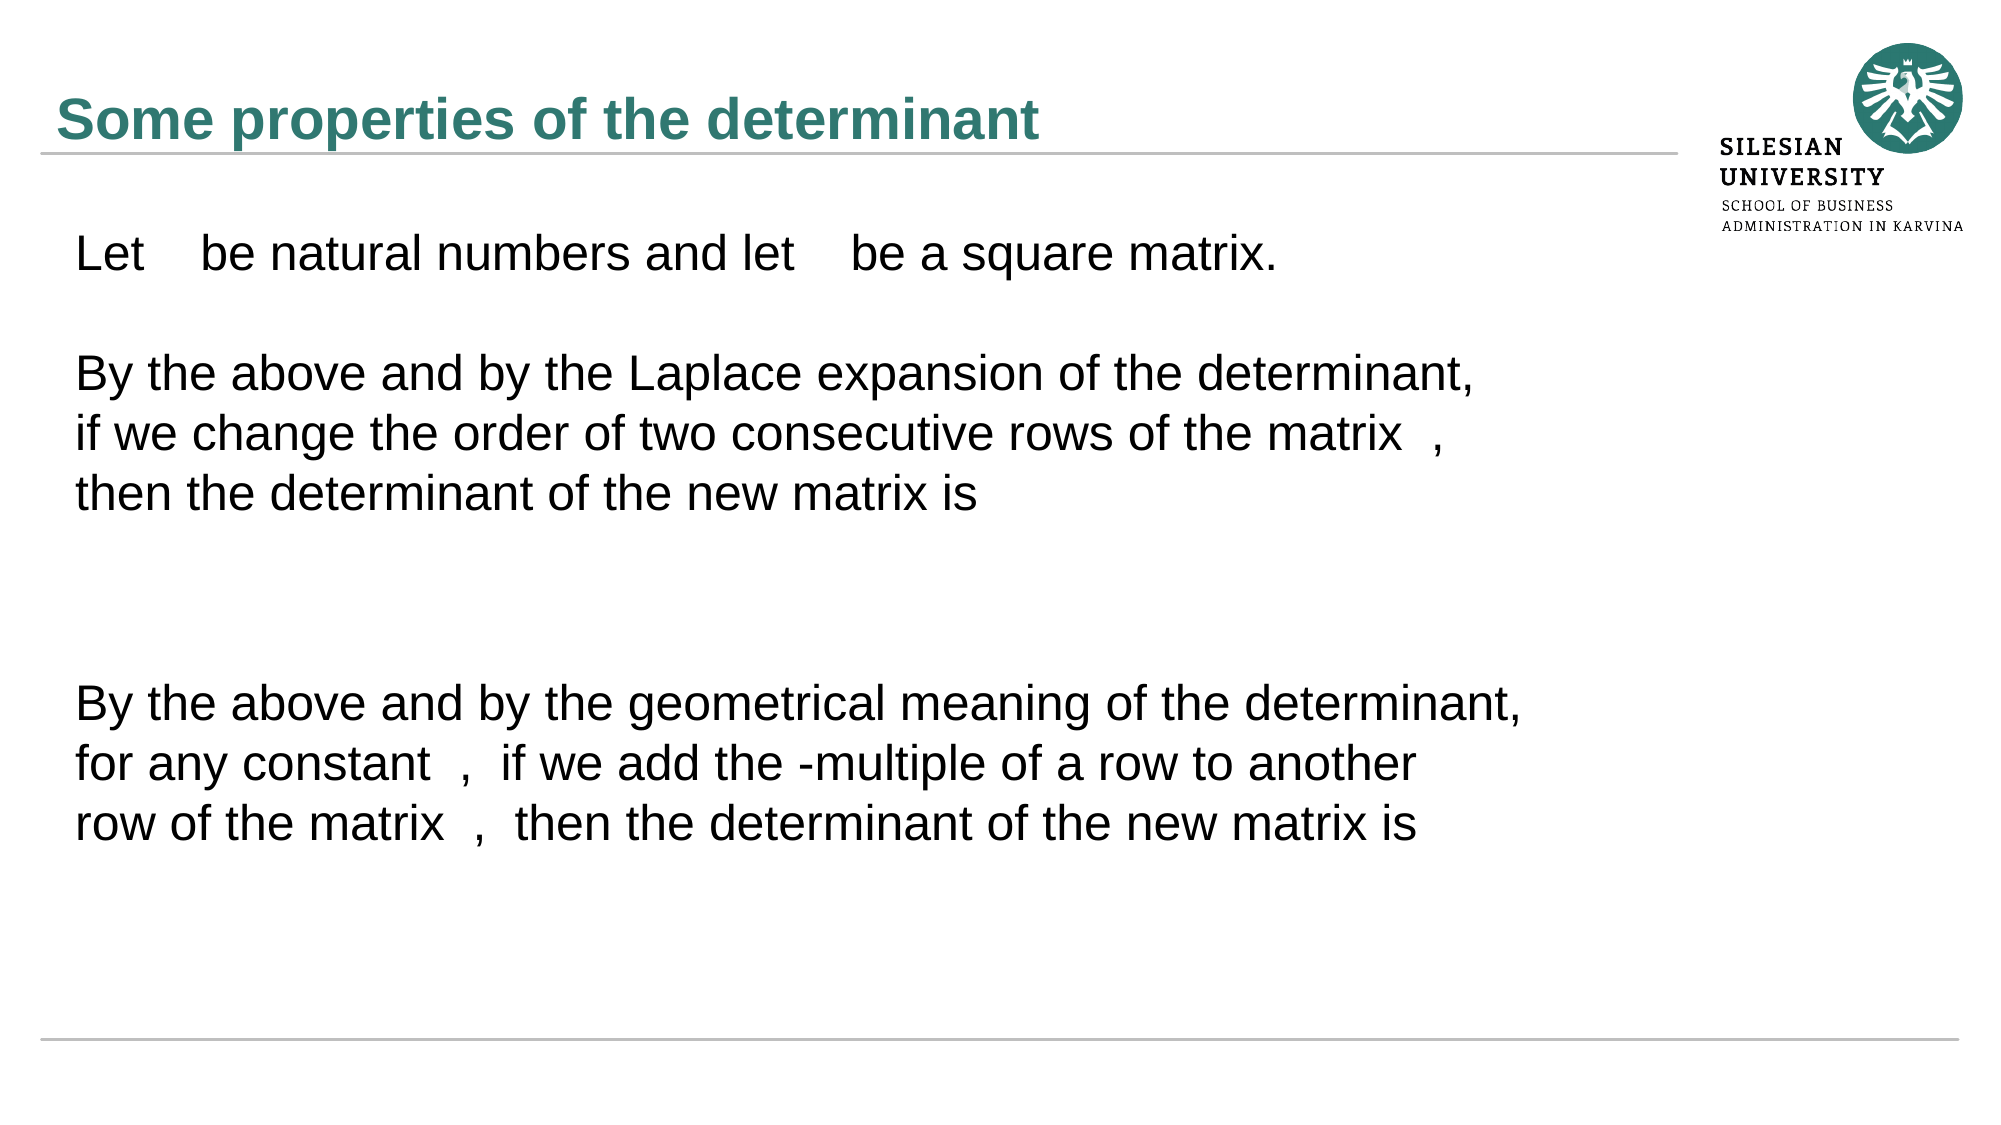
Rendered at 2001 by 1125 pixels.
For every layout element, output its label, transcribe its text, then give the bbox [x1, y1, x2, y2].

picture [1720, 43, 1963, 231]
title Some properties of the determinant [41, 73, 1636, 150]
